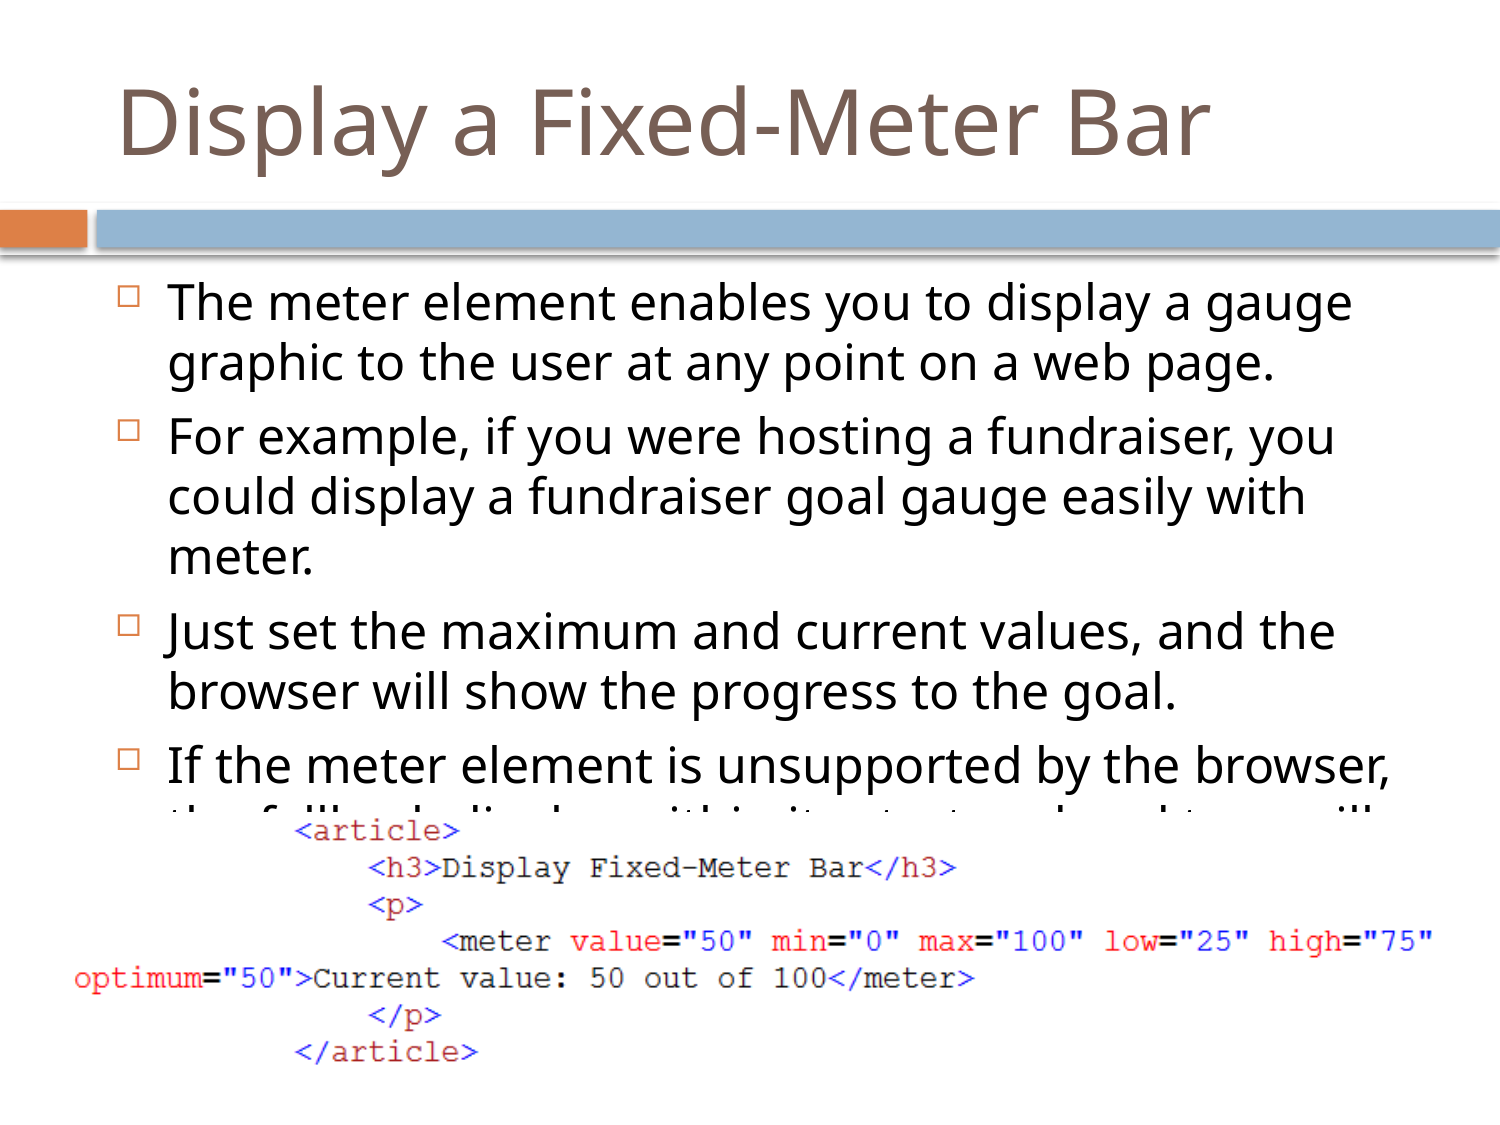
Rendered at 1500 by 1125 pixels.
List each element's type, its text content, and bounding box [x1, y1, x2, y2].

title Display a Fixed-Meter Bar [100, 37, 1438, 200]
picture [68, 812, 1451, 1076]
list The meter element enables you to display a gauge graphic to the user at any point on a web page. For example, if you were hosting a fundraiser, you could display a fundraiser goal gauge easily with meter. Just set the maximum and current values, and the browser will show the progress to the goal. If the meter element is unsupported by the browser, the fallback display within its start and end tags will appear. [100, 262, 1438, 811]
